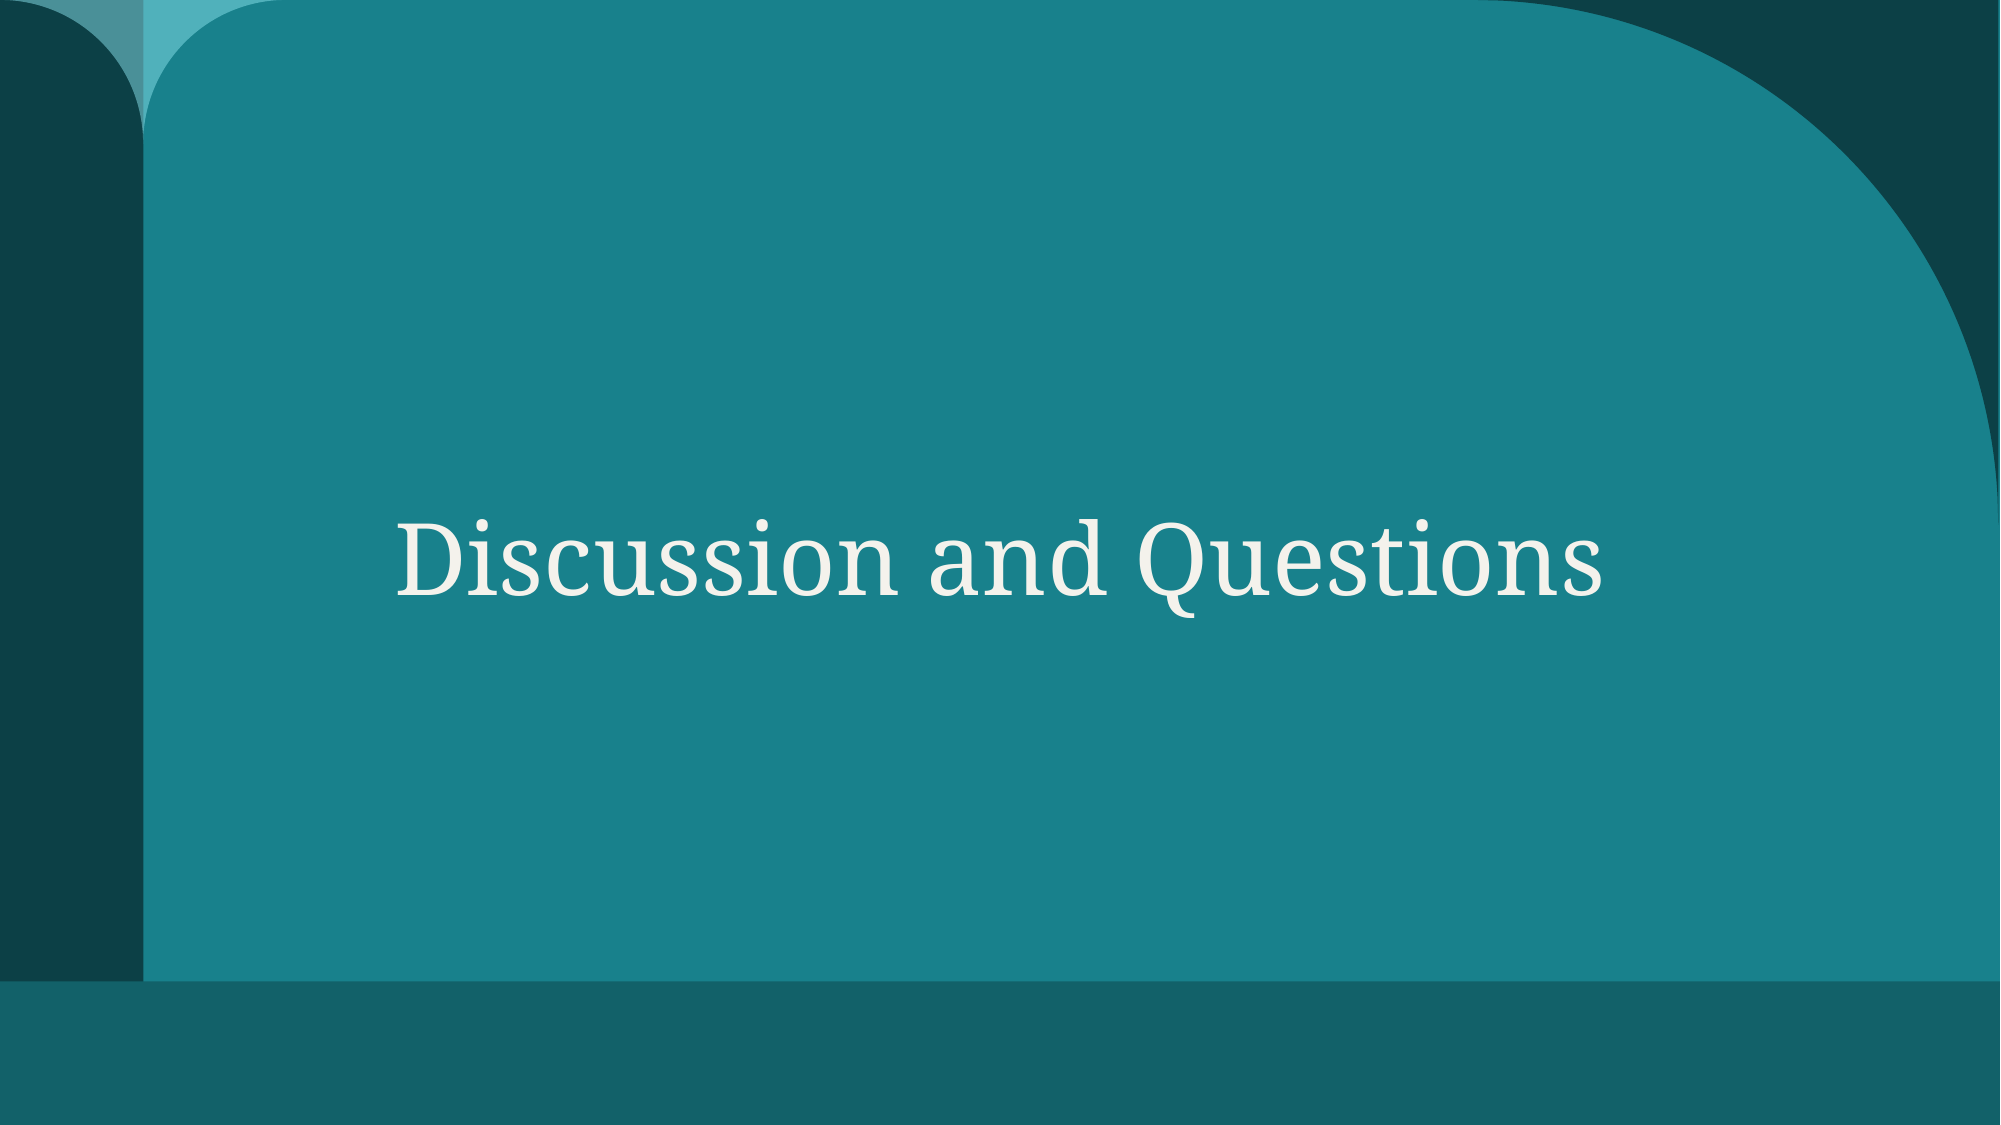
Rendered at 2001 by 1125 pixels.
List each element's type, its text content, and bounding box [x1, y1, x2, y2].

title Discussion and Questions [163, 145, 1837, 982]
